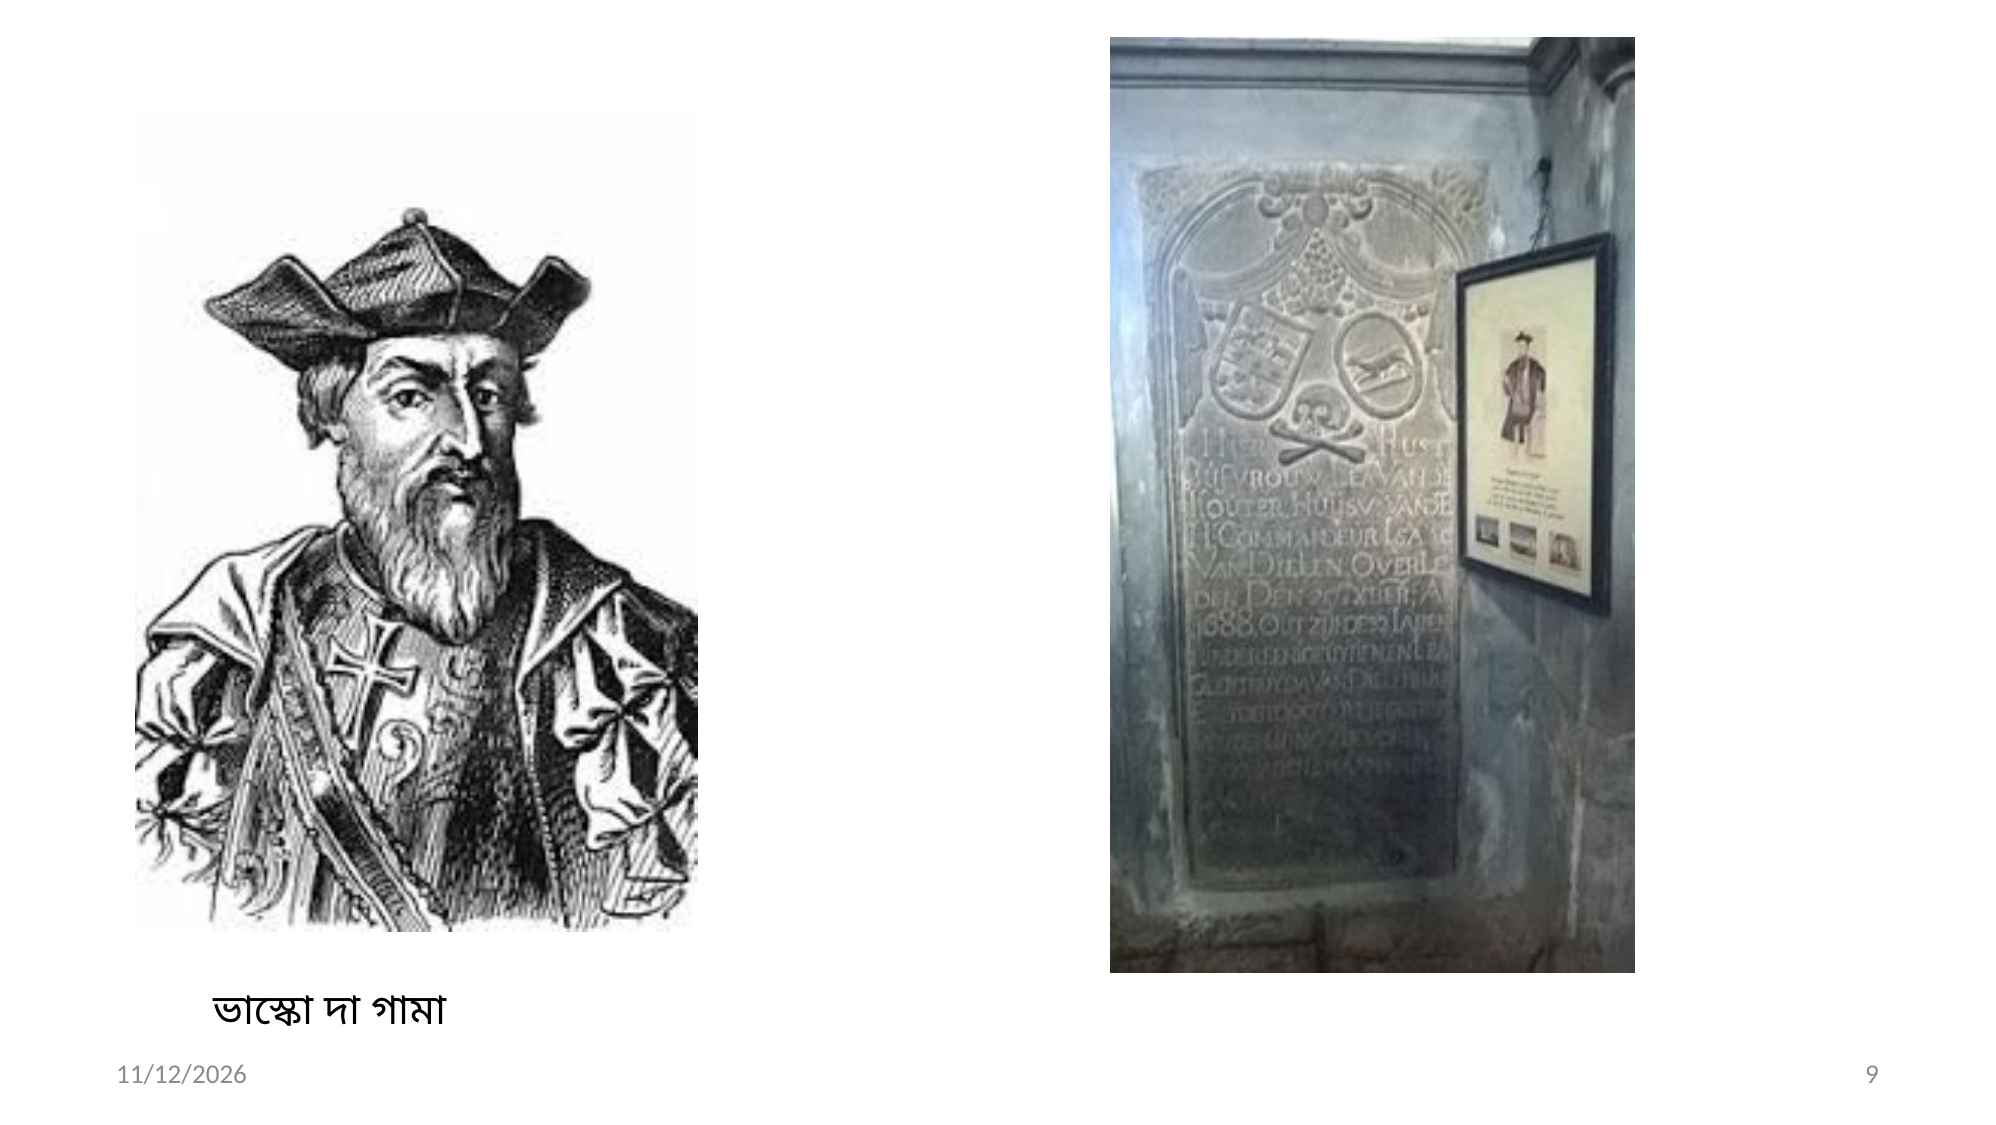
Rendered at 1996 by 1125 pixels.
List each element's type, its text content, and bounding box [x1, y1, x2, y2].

text_box ভাস্কো দা গামা [198, 975, 473, 1040]
picture [134, 112, 698, 933]
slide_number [99, 1042, 566, 1103]
slide_number 9 [1429, 1042, 1896, 1103]
picture [1109, 37, 1636, 974]
